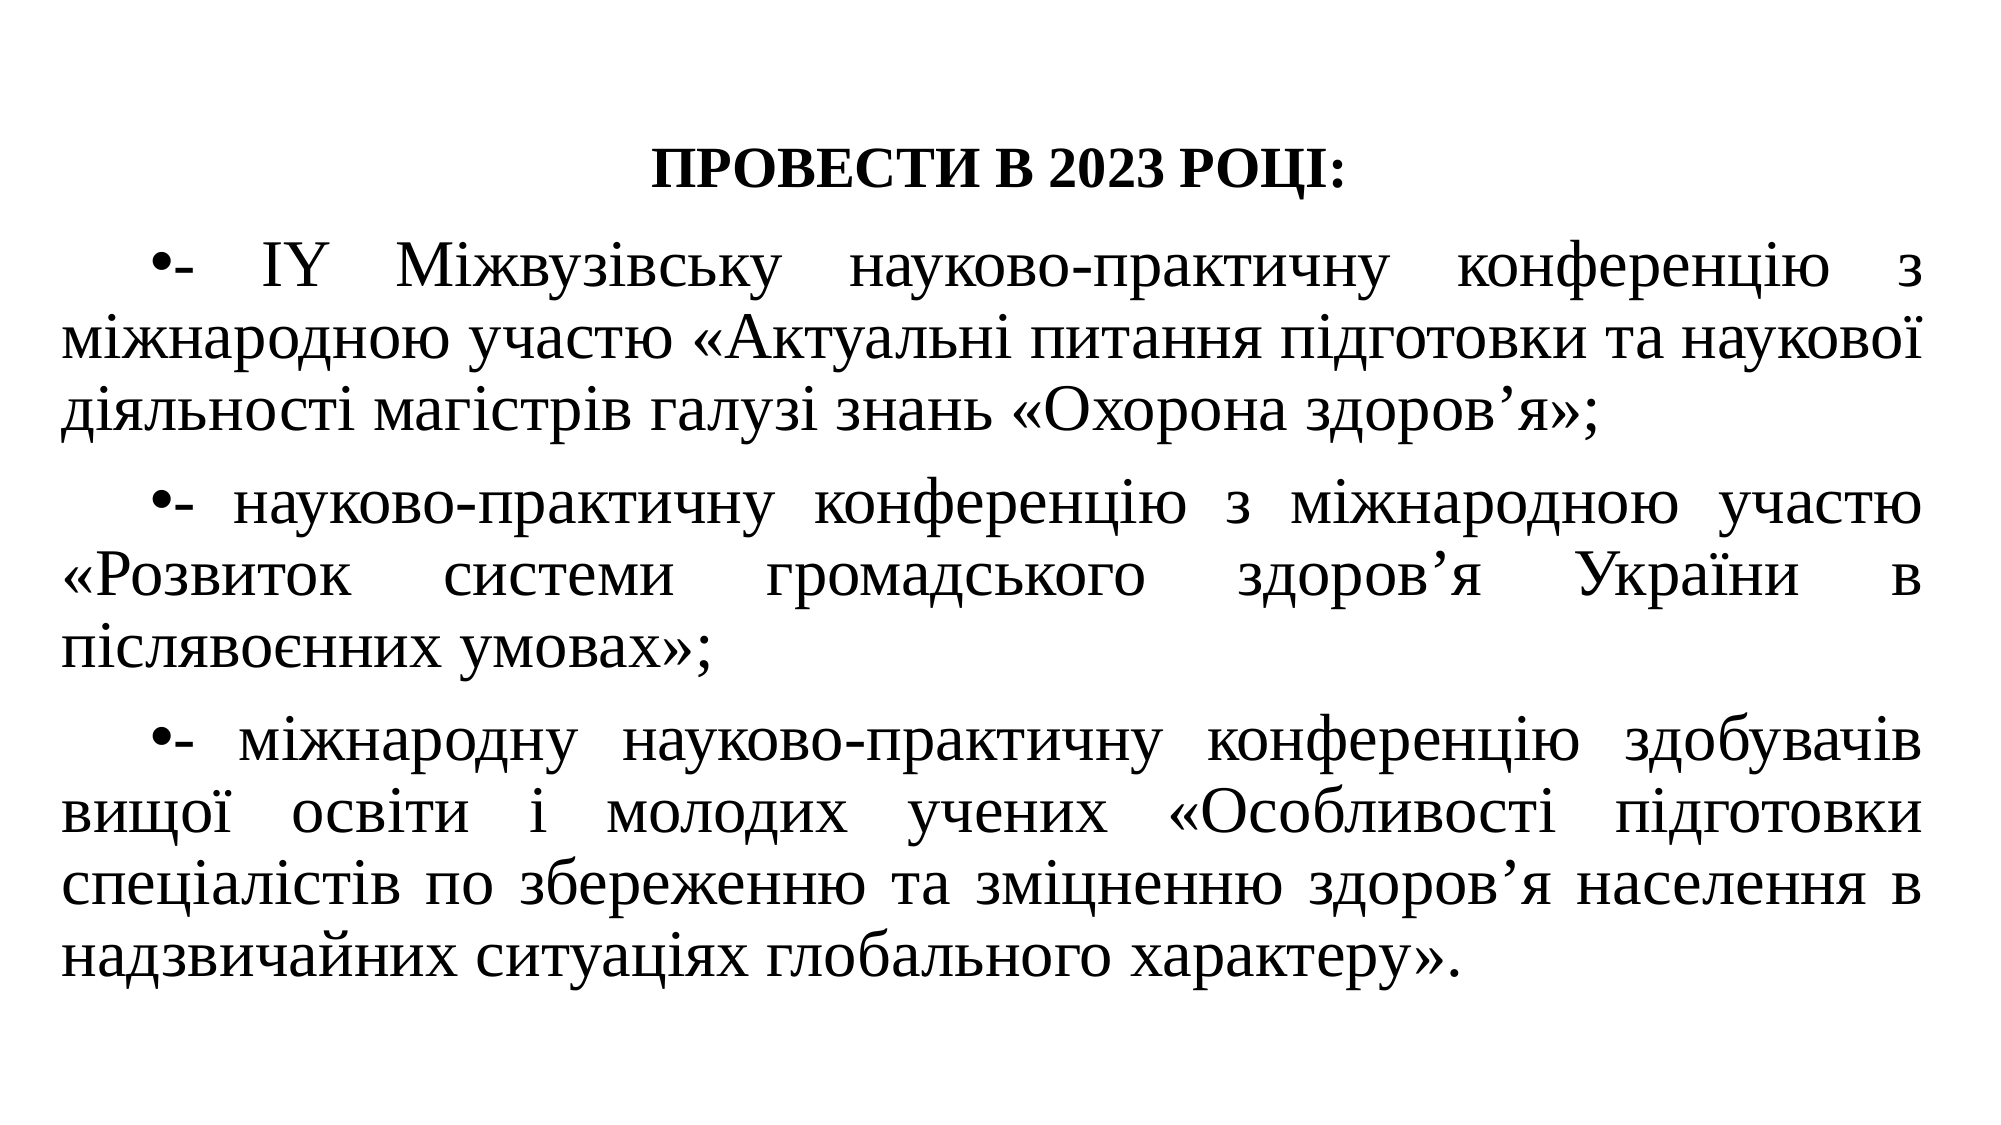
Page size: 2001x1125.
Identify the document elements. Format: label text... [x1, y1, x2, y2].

list - ІY Міжвузівську науково-практичну конференцію з міжнародною участю «Актуальні питання підготовки та наукової діяльності магістрів галузі знань «Охорона здоров’я»; - науково-практичну конференцію з міжнародною участю «Розвиток системи громадського здоров’я України в післявоєнних умовах»; - міжнародну науково-практичну конференцію здобувачів вищої освіти і молодих учених «Особливості підготовки спеціалістів по збереженню та зміцненню здоров’я населення в надзвичайних ситуаціях глобального характеру». [46, 221, 1941, 1066]
title ПРОВЕСТИ В 2023 РОЦІ: [137, 59, 1863, 221]
